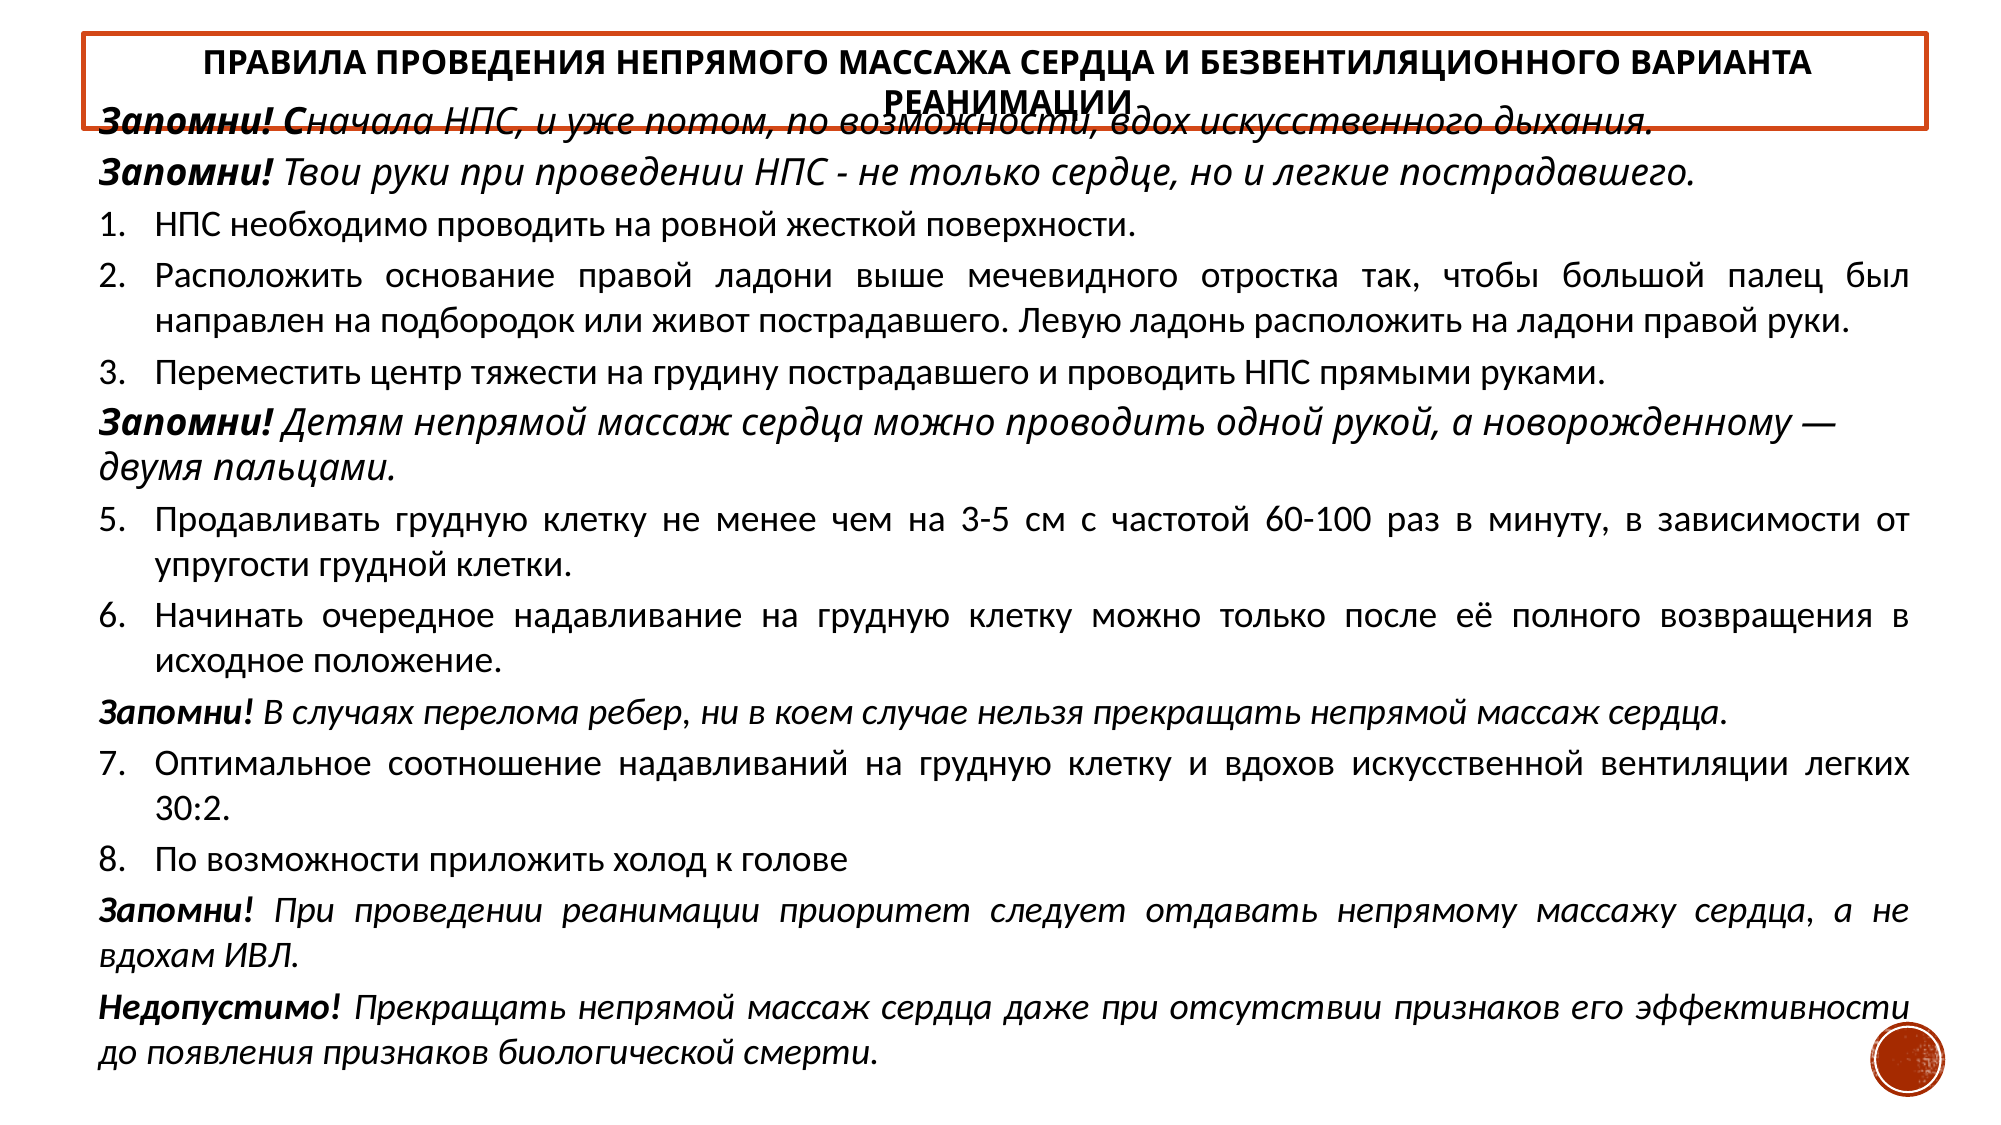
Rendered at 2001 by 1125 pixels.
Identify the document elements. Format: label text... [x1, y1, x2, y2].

text_box ПРАВИЛА ПРОВЕДЕНИЯ НЕПPЯМОГО МАССАЖА СЕPДЦА И БЕЗВЕНТИЛЯЦИОННОГО ВАРИАНТА РЕАНИМАЦИИ [82, 33, 1927, 129]
text_box Запомни! Сначала НПС, и уже потом, по возможности, вдох искусственного дыхания. Запомни! Твои руки при проведении НПС - не только сердце, но и легкие пострадавшего. НПС необходимо проводить на ровной жесткой поверхности. Расположить основание правой ладони выше мечевидного отростка так, чтобы большой палец был направлен на подбородок или живот пострадавшего. Левую ладонь расположить на ладони правой руки. Переместить центр тяжести на грудину пострадавшего и проводить НПС прямыми руками. Запомни! Детям непрямой массаж сердца можно проводить одной рукой, а новорожденному — двумя пальцами. Продавливать грудную клетку не менее чем на 3-5 см с частотой 60-100 раз в минуту, в зависимости от упругости грудной клетки. Начинать очередное надавливание на грудную клетку можно только после её полного возвращения в исходное положение. Запомни! В случаях перелома ребер, ни в коем случае нельзя прекращать непрямой массаж сердца. Оптимальное соотношение надавливаний на грудную клетку и вдохов искусственной вентиляции легких 30:2. По возможности приложить холод к голове Запомни! При проведении реанимации приоритет следует отдавать непрямому массажу сердца, а не вдохам ИВЛ. Недопустимо! Прекращать непрямой массаж сердца даже при отсутствии признаков его эффективности до появления признаков биологической смерти. [83, 89, 1927, 1080]
